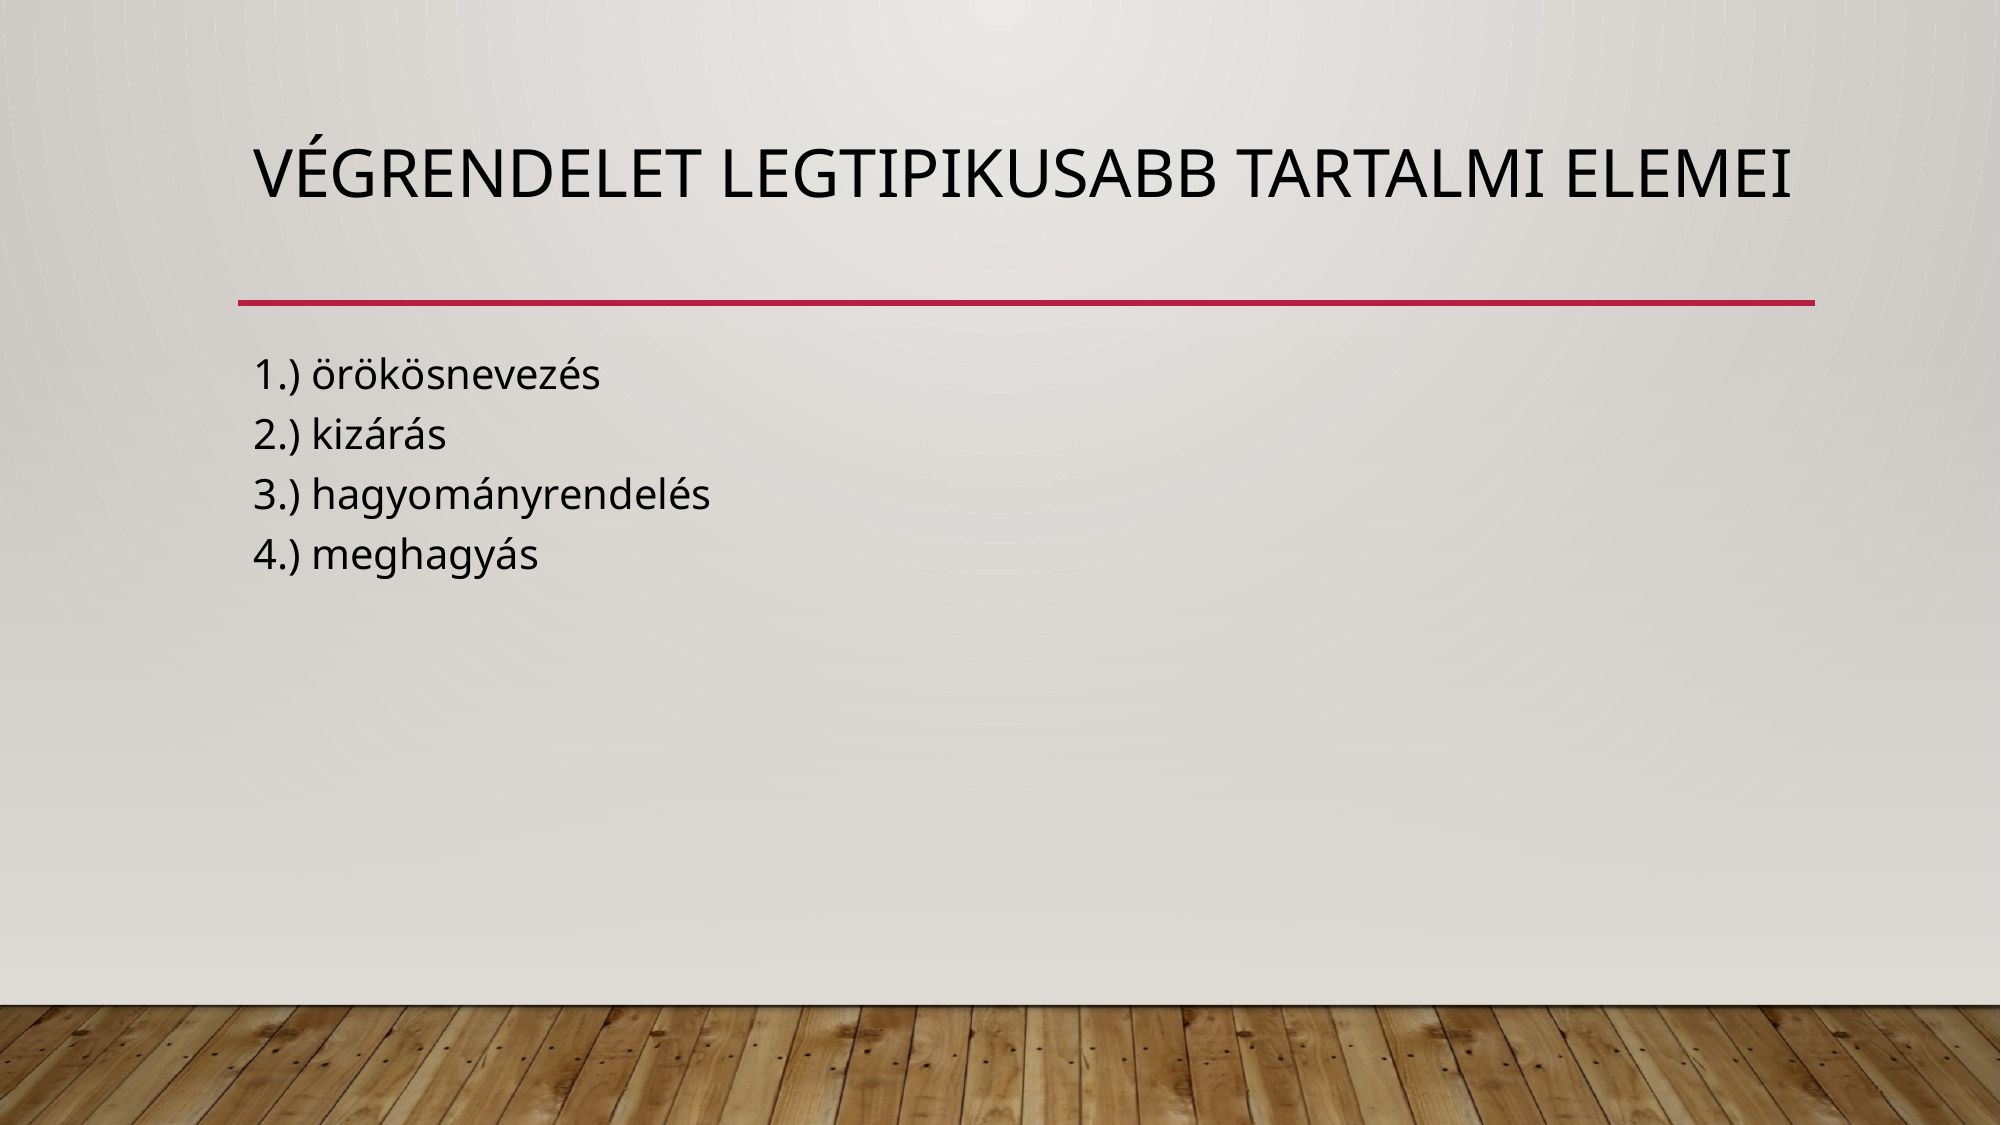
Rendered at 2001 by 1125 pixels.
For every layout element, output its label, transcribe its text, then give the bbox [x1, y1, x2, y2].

list 1.) örökösnevezés 2.) kizárás 3.) hagyományrendelés 4.) meghagyás [238, 330, 1814, 897]
title Végrendelet legtipikusabb tartalmi elemei [238, 131, 1814, 305]
picture [0, 1005, 2000, 1125]
